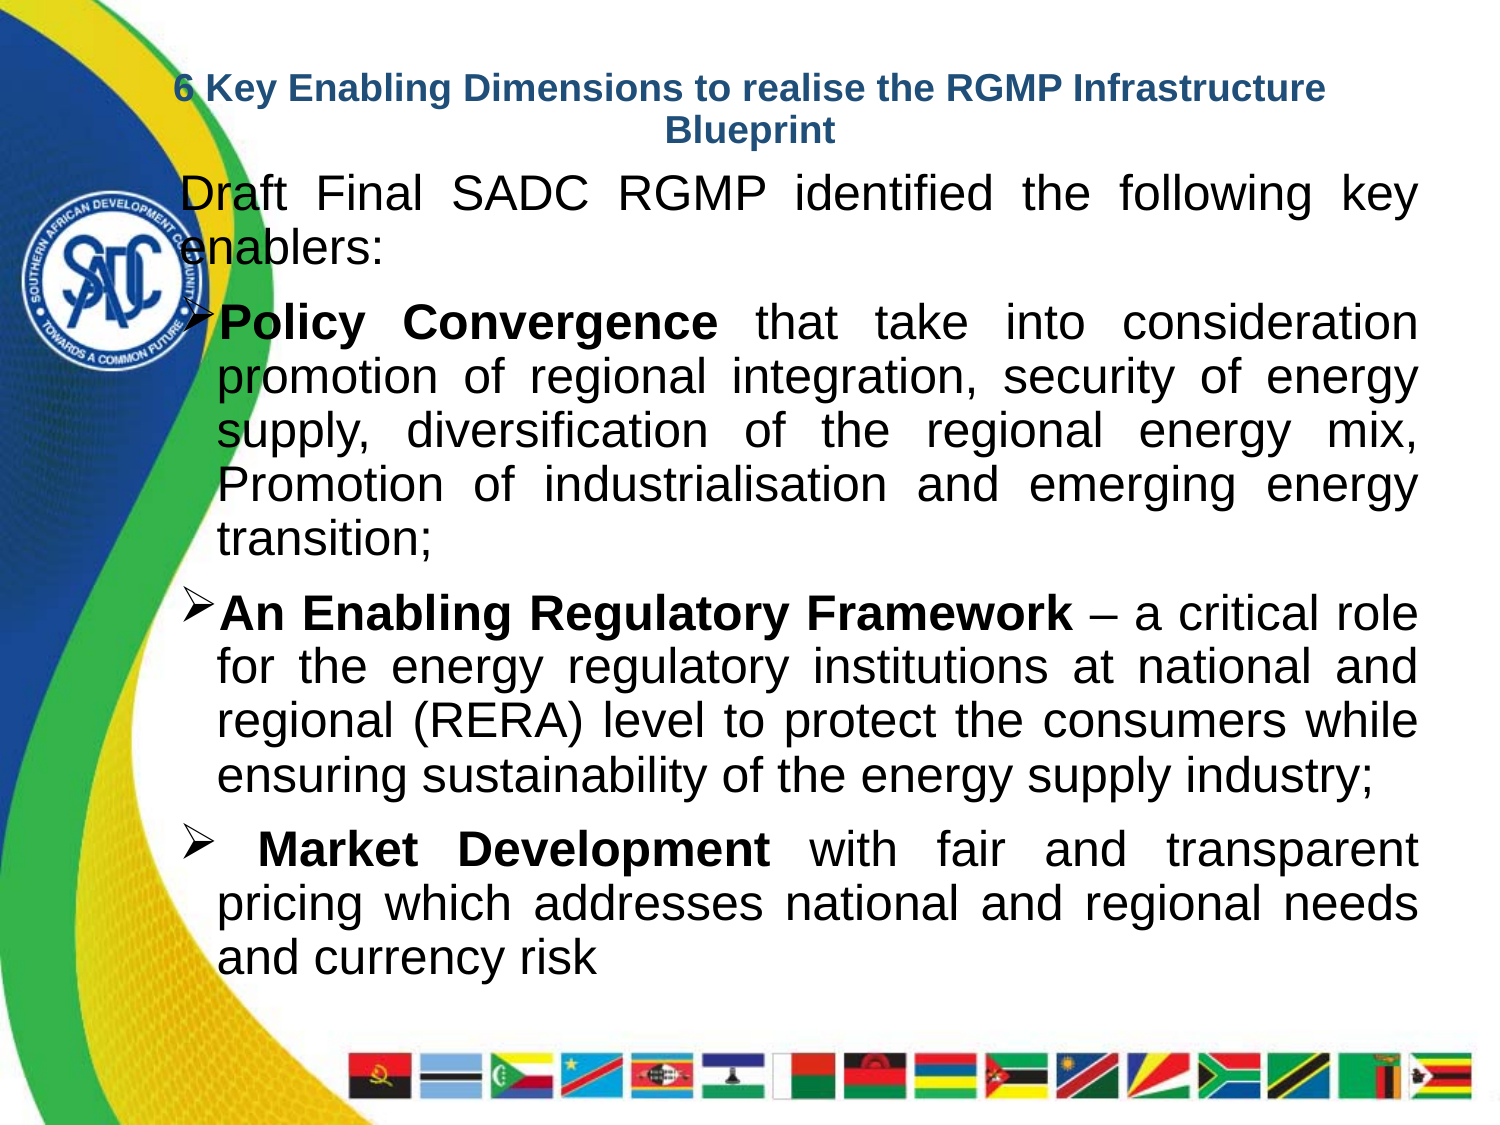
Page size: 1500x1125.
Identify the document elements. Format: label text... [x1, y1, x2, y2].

title 6 Key Enabling Dimensions to realise the RGMP Infrastructure Blueprint [103, 59, 1397, 160]
picture [0, 0, 1500, 1125]
list Draft Final SADC RGMP identified the following key enablers: Policy Convergence that take into consideration promotion of regional integration, security of energy supply, diversification of the regional energy mix, Promotion of industrialisation and emerging energy transition; An Enabling Regulatory Framework – a critical role for the energy regulatory institutions at national and regional (RERA) level to protect the consumers while ensuring sustainability of the energy supply industry; Market Development with fair and transparent pricing which addresses national and regional needs and currency risk [164, 159, 1435, 1036]
